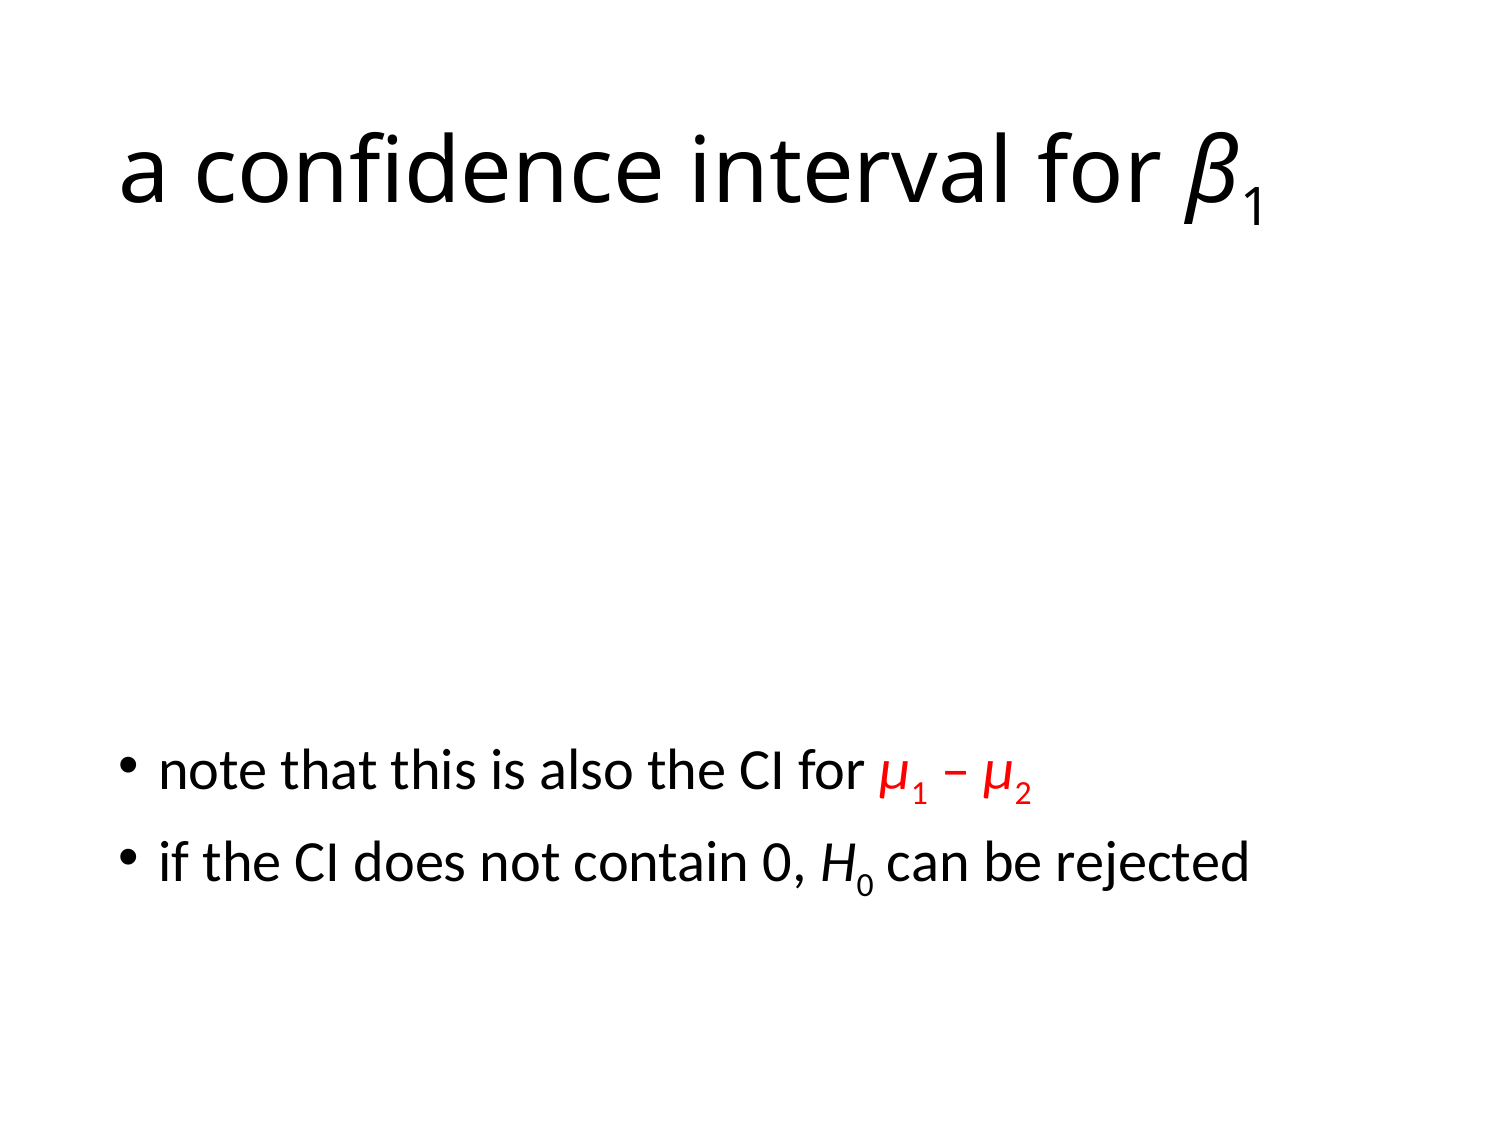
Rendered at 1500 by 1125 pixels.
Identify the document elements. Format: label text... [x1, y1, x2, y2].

title a confidence interval for β1 [103, 59, 1397, 278]
